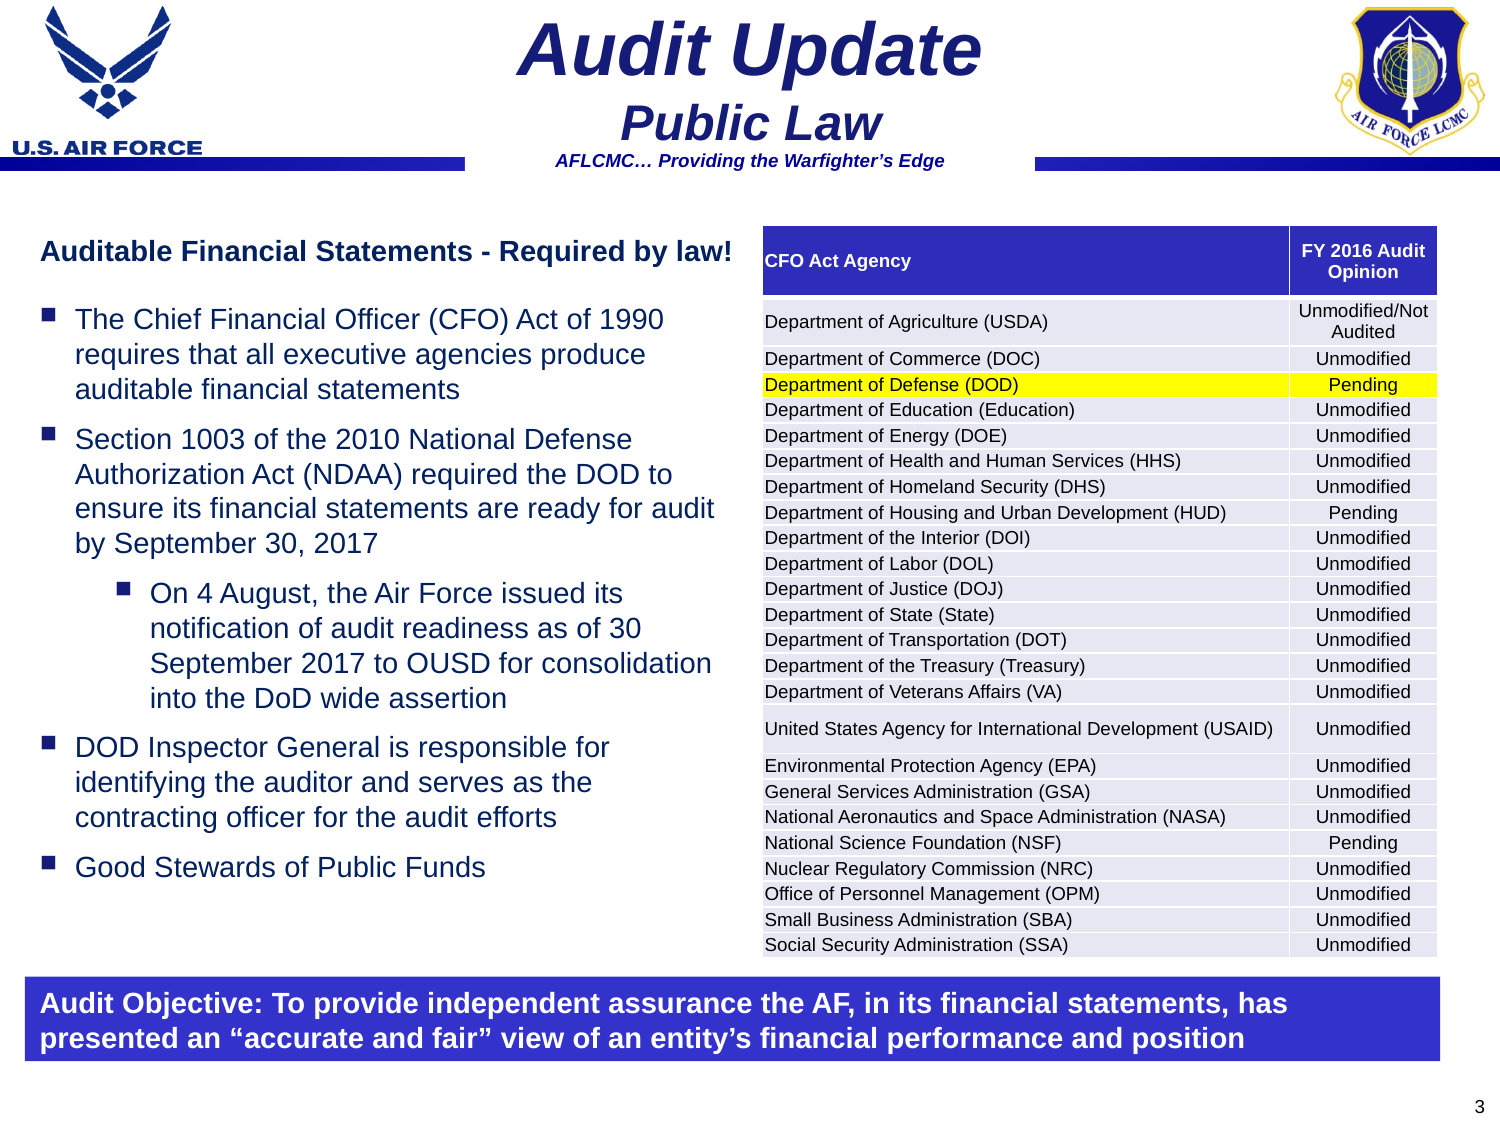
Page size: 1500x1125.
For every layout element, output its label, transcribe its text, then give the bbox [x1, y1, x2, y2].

table_cell Unmodified [1290, 857, 1437, 880]
table_header FY 2016 Audit Opinion [1290, 226, 1437, 295]
table_cell Office of Personnel Management (OPM) [763, 882, 1289, 906]
table_cell Unmodified [1290, 398, 1437, 422]
table_cell Unmodified [1290, 577, 1437, 601]
table_cell Department of Health and Human Services (HHS) [763, 450, 1289, 473]
table_cell Department of Agriculture (USDA) [763, 300, 1289, 345]
table_cell National Aeronautics and Space Administration (NASA) [763, 805, 1289, 829]
table_cell Unmodified/Not Audited [1290, 300, 1437, 345]
table_cell Unmodified [1290, 933, 1437, 957]
table_cell Unmodified [1290, 603, 1437, 627]
table_cell Department of Justice (DOJ) [763, 577, 1289, 601]
table_cell Unmodified [1290, 450, 1437, 473]
table_cell Unmodified [1290, 475, 1437, 499]
text_box Auditable Financial Statements - Required by law! The Chief Financial Officer (CFO) Act of 1990 requires that all executive agencies produce auditable financial statements Section 1003 of the 2010 National Defense Authorization Act (NDAA) required the DOD to ensure its financial statements are ready for audit by September 30, 2017 On 4 August, the Air Force issued its notification of audit readiness as of 30 September 2017 to OUSD for consolidation into the DoD wide assertion DOD Inspector General is responsible for identifying the auditor and serves as the contracting officer for the audit efforts Good Stewards of Public Funds [24, 224, 750, 935]
table_cell Unmodified [1290, 908, 1437, 932]
table_cell Unmodified [1290, 780, 1437, 804]
picture [13, 6, 202, 155]
table_cell Department of the Interior (DOI) [763, 526, 1289, 550]
table_header CFO Act Agency [763, 226, 1289, 295]
table_cell Pending [1290, 501, 1437, 524]
table_cell Unmodified [1290, 805, 1437, 829]
table_cell Department of Housing and Urban Development (HUD) [763, 501, 1289, 524]
table_cell Unmodified [1290, 705, 1437, 753]
table_cell Nuclear Regulatory Commission (NRC) [763, 857, 1289, 880]
table_cell Department of Veterans Affairs (VA) [763, 680, 1289, 703]
table_cell Department of Homeland Security (DHS) [763, 475, 1289, 499]
table_cell Pending [1290, 373, 1437, 397]
table_cell Department of Defense (DOD) [763, 373, 1289, 397]
table_cell Department of Education (Education) [763, 398, 1289, 422]
table_cell Unmodified [1290, 654, 1437, 678]
table_cell Unmodified [1290, 424, 1437, 448]
table_cell Unmodified [1290, 882, 1437, 906]
table_cell Unmodified [1290, 680, 1437, 703]
table_cell Unmodified [1290, 347, 1437, 371]
table_cell Pending [1290, 831, 1437, 855]
table_cell General Services Administration (GSA) [763, 780, 1289, 804]
table_cell Department of State (State) [763, 603, 1289, 627]
text_box Audit Update Public Law [68, 0, 1432, 150]
picture [1335, 7, 1485, 156]
table_cell Unmodified [1290, 552, 1437, 576]
table_cell Department of the Treasury (Treasury) [763, 654, 1289, 678]
table_cell United States Agency for International Development (USAID) [763, 705, 1289, 753]
table_cell National Science Foundation (NSF) [763, 831, 1289, 855]
table_cell Environmental Protection Agency (EPA) [763, 754, 1289, 778]
table_cell Department of Commerce (DOC) [763, 347, 1289, 371]
table_cell Unmodified [1290, 754, 1437, 778]
table_cell Department of Labor (DOL) [763, 552, 1289, 576]
table_cell Unmodified [1290, 526, 1437, 550]
table_cell Social Security Administration (SSA) [763, 933, 1289, 957]
table_cell Unmodified [1290, 629, 1437, 652]
table_cell Department of Transportation (DOT) [763, 629, 1289, 652]
table_cell Department of Energy (DOE) [763, 424, 1289, 448]
table_cell Small Business Administration (SBA) [763, 908, 1289, 932]
slide_number 3 [1187, 1049, 1500, 1125]
text_box Audit Objective: To provide independent assurance the AF, in its financial statements, has presented an “accurate and fair” view of an entity’s financial performance and position [24, 976, 1441, 1062]
